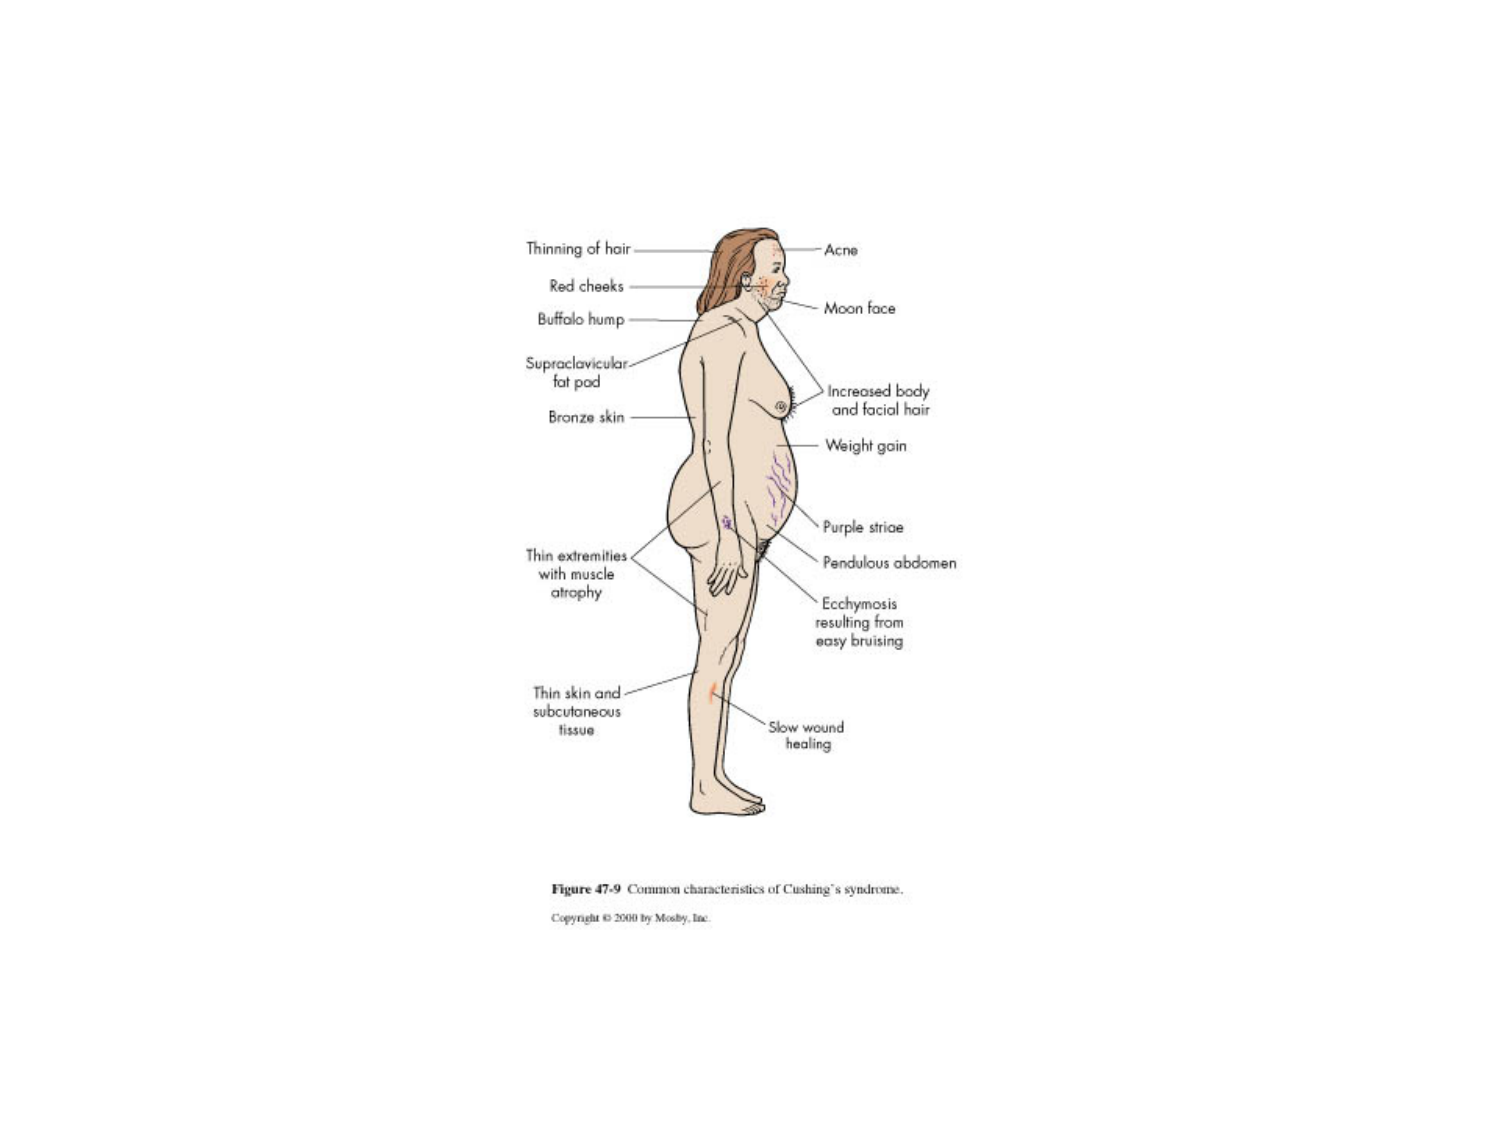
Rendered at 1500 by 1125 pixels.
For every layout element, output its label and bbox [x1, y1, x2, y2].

picture [374, 91, 1126, 1033]
